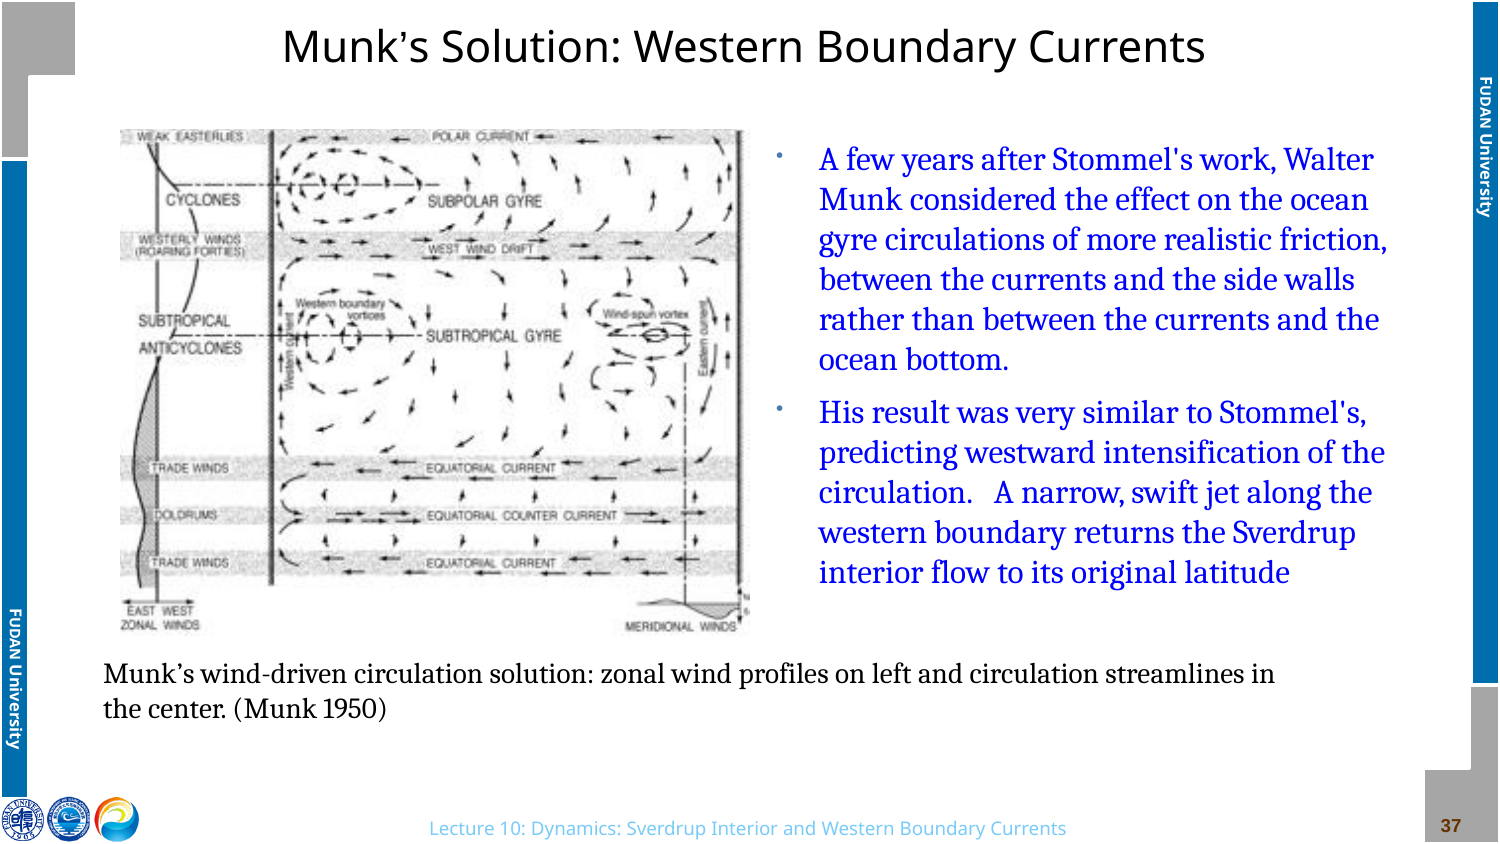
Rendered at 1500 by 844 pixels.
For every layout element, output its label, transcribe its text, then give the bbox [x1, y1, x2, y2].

picture [94, 797, 139, 842]
picture [0, 797, 44, 841]
title Munk’s Solution: Western Boundary Currents [243, 23, 1257, 68]
list A few years after Stommel's work, Walter Munk considered the effect on the ocean gyre circulations of more realistic friction, between the currents and the side walls rather than between the currents and the ocean bottom. His result was very similar to Stommel's, predicting westward intensification of the circulation. A narrow, swift jet along the western boundary returns the Sverdrup interior flow to its original latitude [761, 129, 1438, 667]
text_box Munk’s wind-driven circulation solution: zonal wind profiles on left and circulation streamlines in the center. (Munk 1950) [88, 646, 1329, 732]
picture [120, 129, 750, 639]
picture [47, 794, 90, 842]
